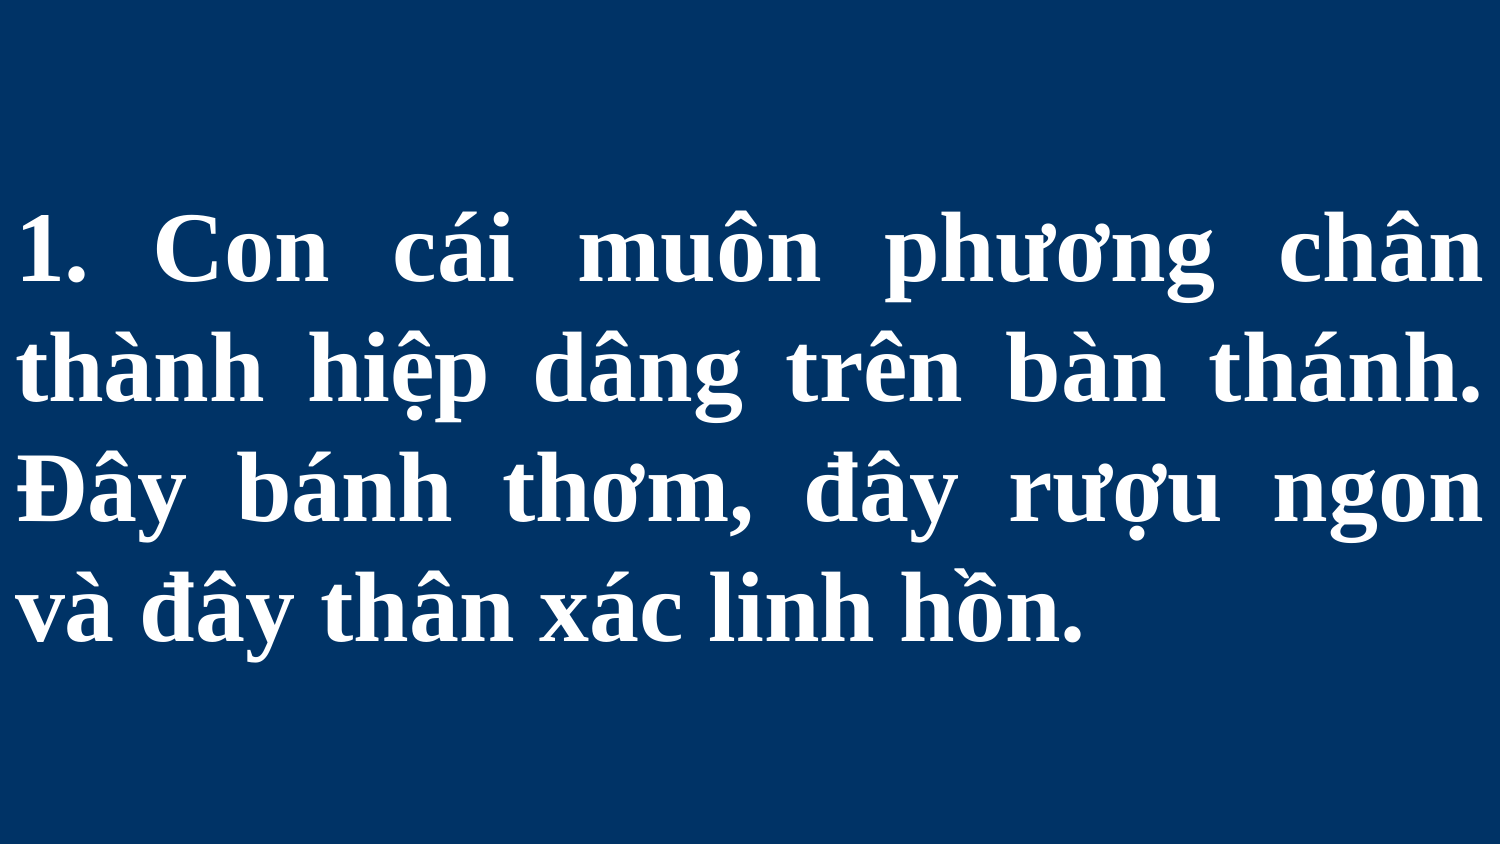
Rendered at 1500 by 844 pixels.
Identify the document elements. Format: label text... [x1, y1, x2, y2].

title 1. Con cái muôn phương chân thành hiệp dâng trên bàn thánh. Đây bánh thơm, đây rượu ngon và đây thân xác linh hồn. [0, 0, 1500, 844]
